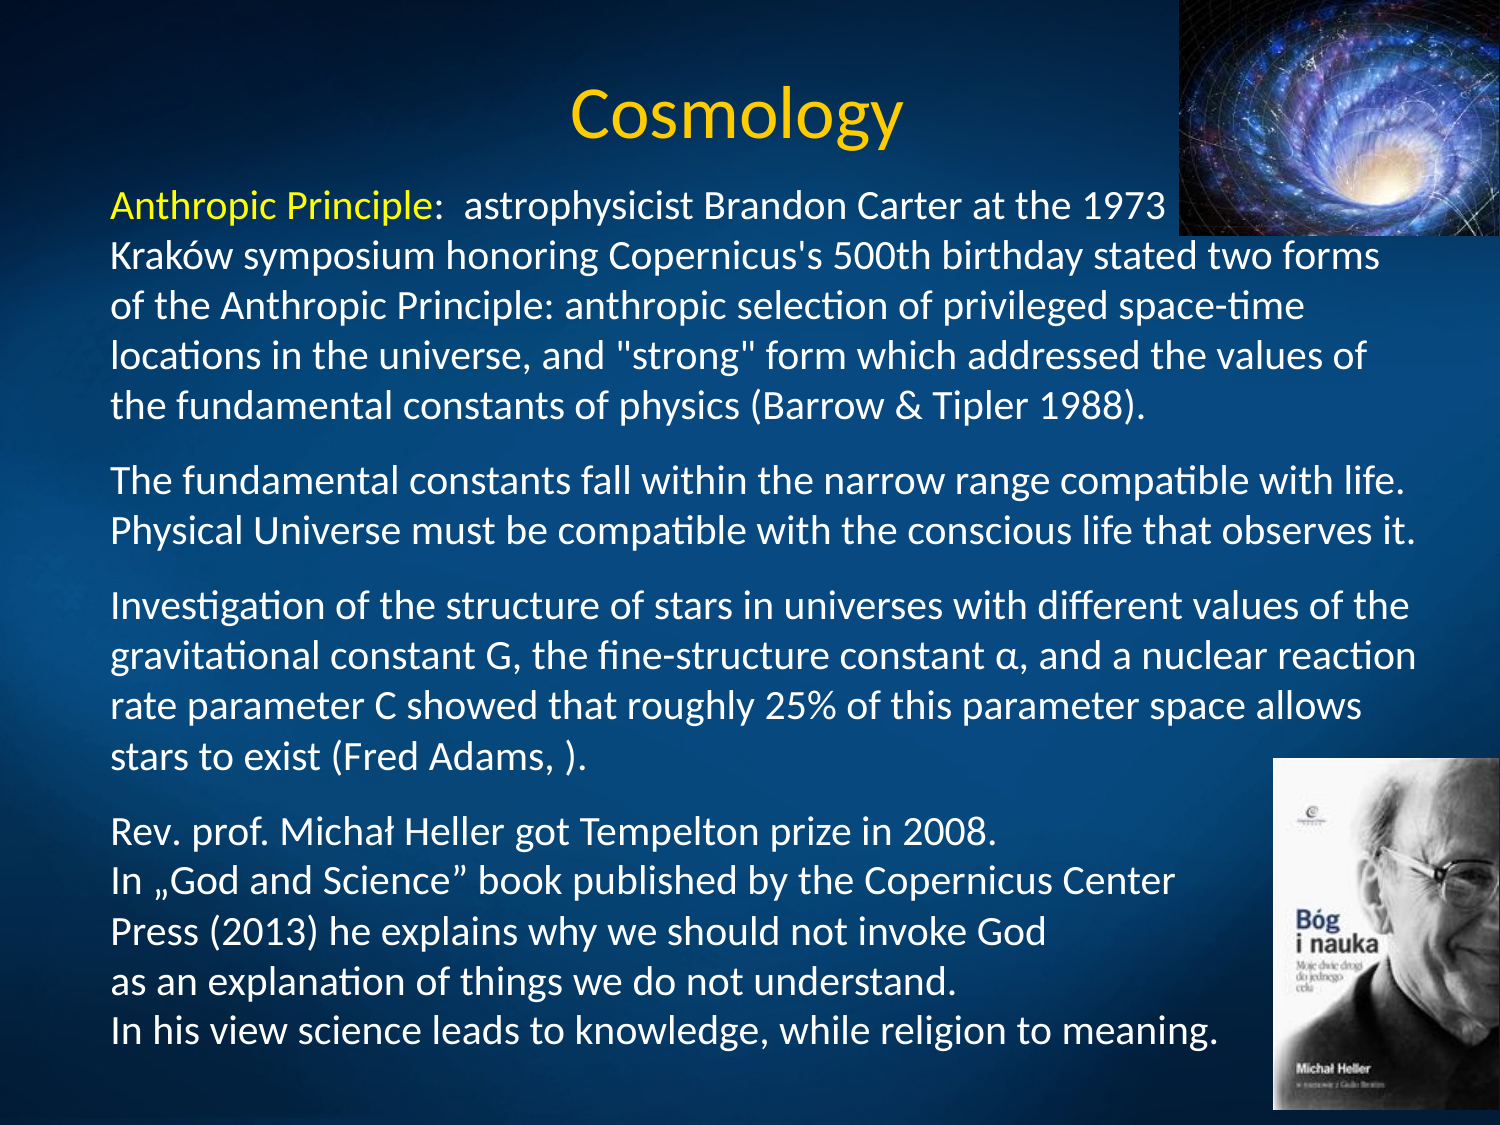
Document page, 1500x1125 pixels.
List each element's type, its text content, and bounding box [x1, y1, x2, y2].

text_box Anthropic Principle: astrophysicist Brandon Carter at the 1973 Kraków symposium honoring Copernicus's 500th birthday stated two forms of the Anthropic Principle: anthropic selection of privileged space-time locations in the universe, and "strong" form which addressed the values of the fundamental constants of physics (Barrow & Tipler 1988). The fundamental constants fall within the narrow range compatible with life. Physical Universe must be compatible with the conscious life that observes it. Investigation of the structure of stars in universes with different values of the gravitational constant G, the fine-structure constant α, and a nuclear reaction rate parameter C showed that roughly 25% of this parameter space allows stars to exist (Fred Adams, ). [95, 170, 1441, 782]
title Cosmology [99, 49, 1174, 168]
list Rev. prof. Michał Heller got Tempelton prize in 2008. In „God and Science” book published by the Copernicus Center Press (2013) he explains why we should not invoke God as an explanation of things we do not understand. In his view science leads to knowledge, while religion to meaning. [95, 795, 1266, 1049]
picture [0, 0, 1500, 1125]
